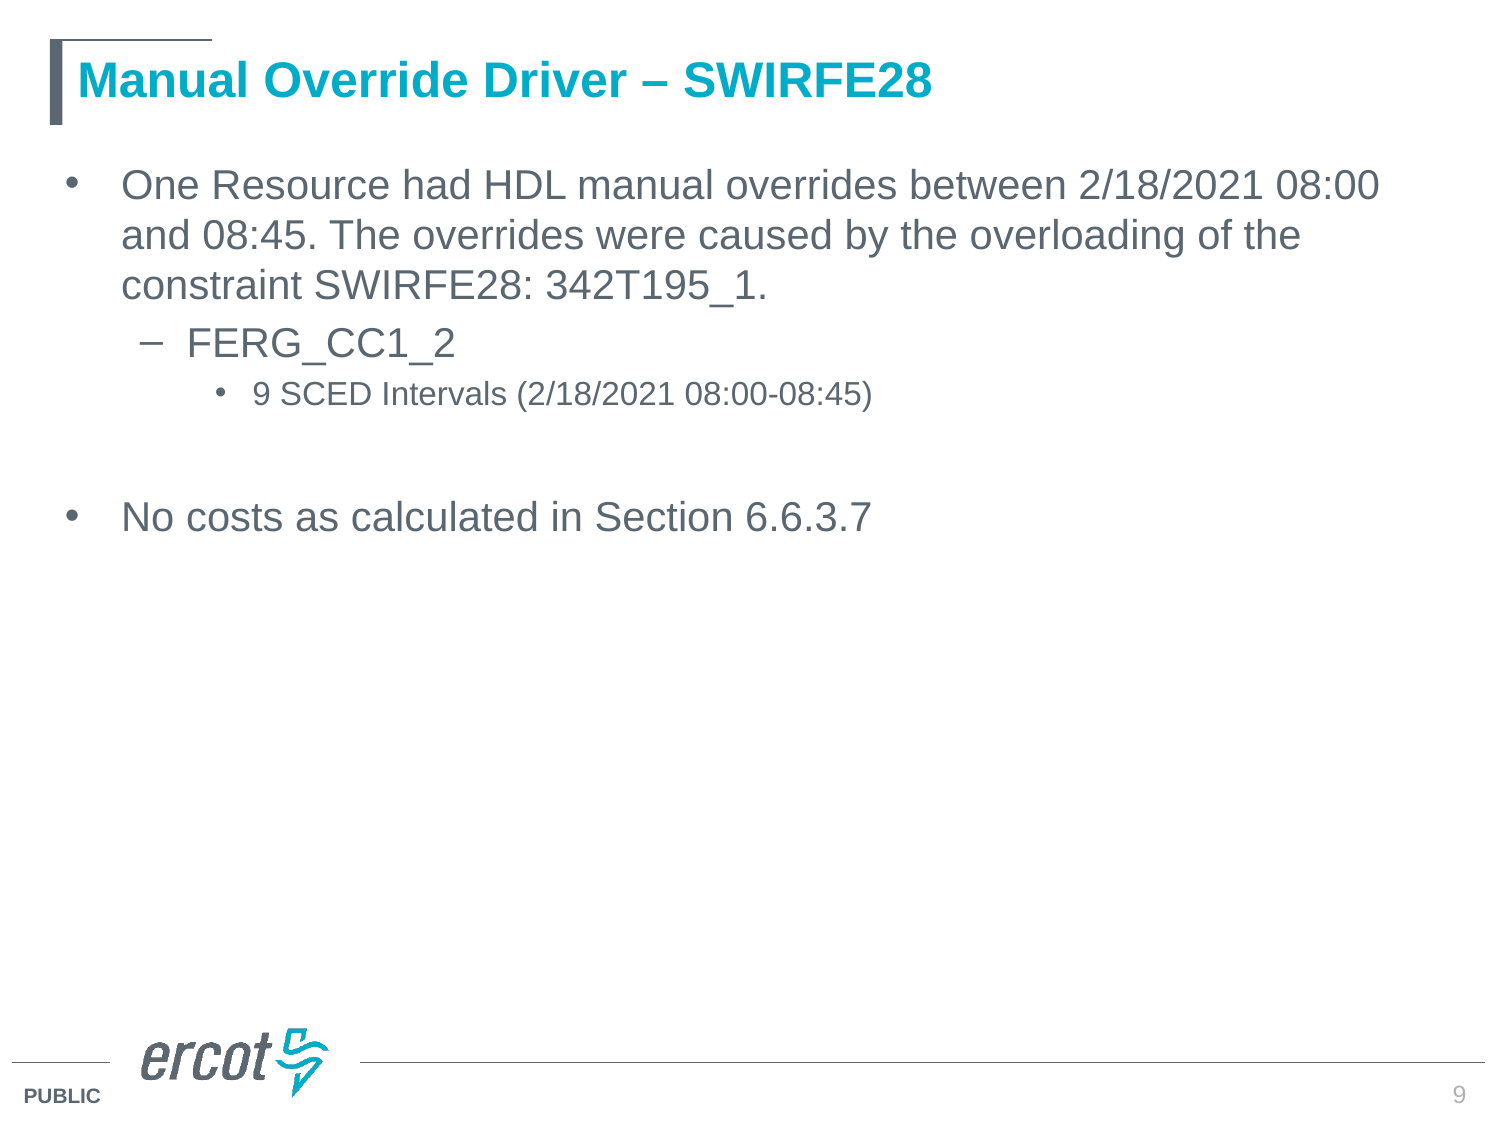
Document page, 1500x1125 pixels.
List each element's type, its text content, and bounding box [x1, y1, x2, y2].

title Manual Override Driver – SWIRFE28 [62, 39, 1450, 149]
slide_number 9 [1437, 1076, 1475, 1112]
list One Resource had HDL manual overrides between 2/18/2021 08:00 and 08:45. The overrides were caused by the overloading of the constraint SWIRFE28: 342T195_1. FERG_CC1_2 9 SCED Intervals (2/18/2021 08:00-08:45) No costs as calculated in Section 6.6.3.7 [50, 149, 1450, 1025]
picture [137, 1025, 332, 1100]
